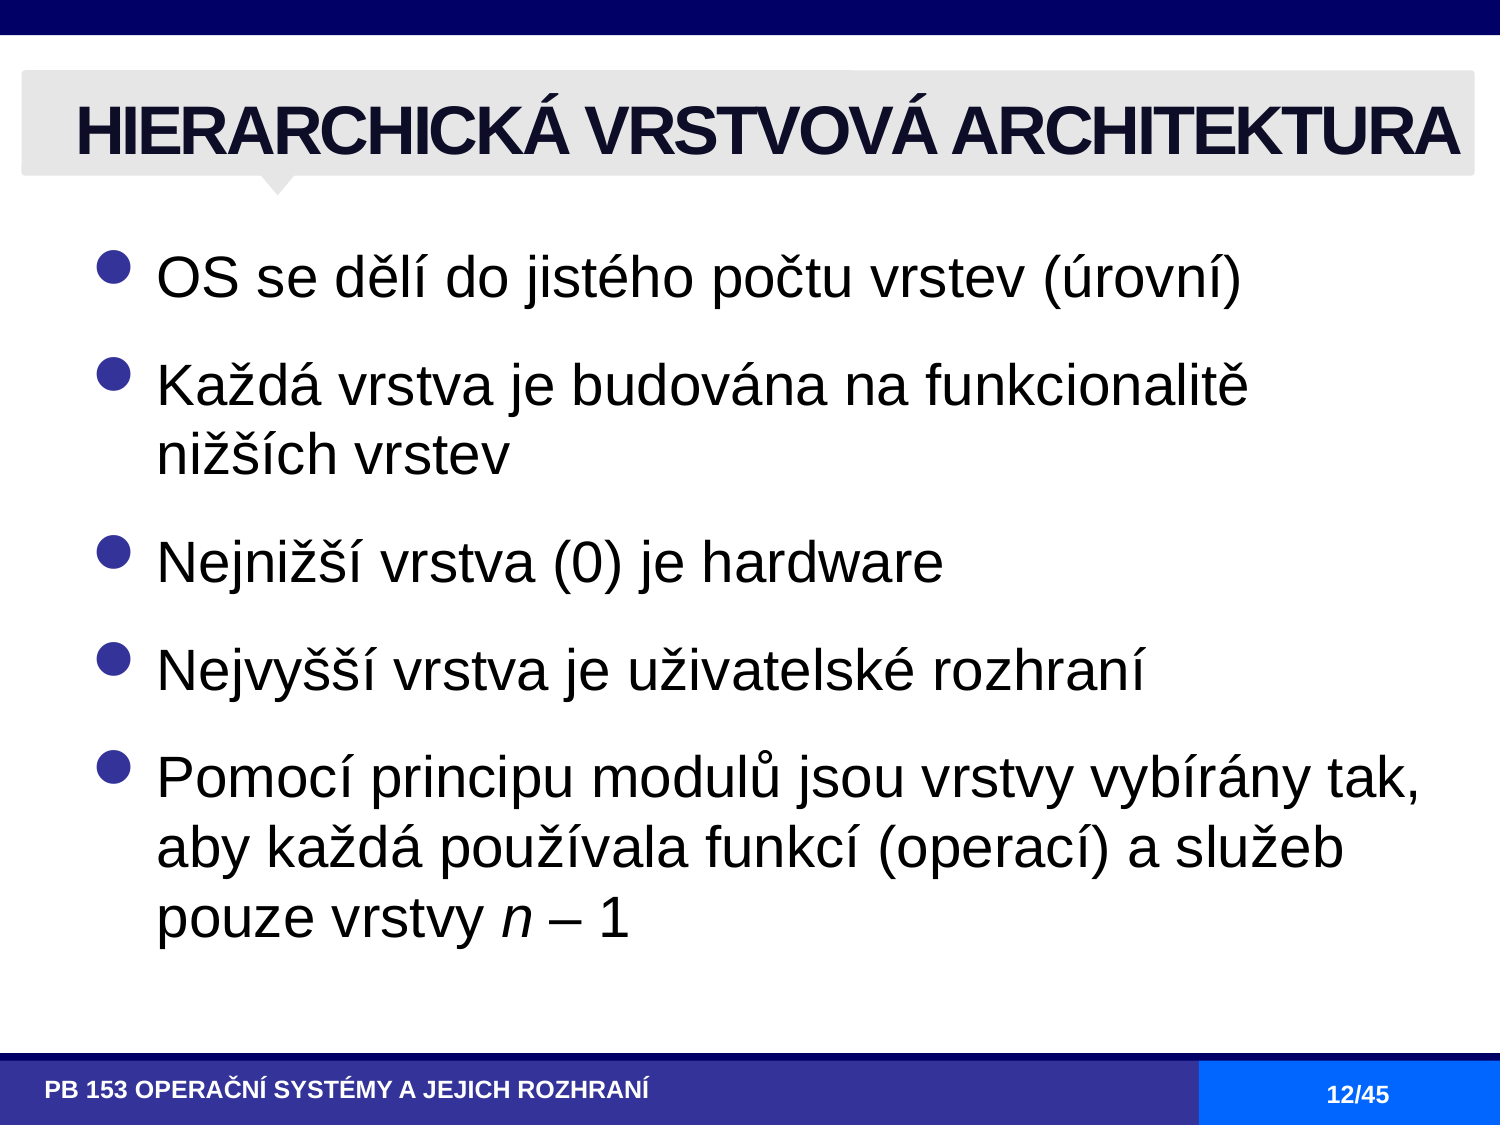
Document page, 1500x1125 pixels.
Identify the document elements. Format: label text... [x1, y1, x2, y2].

list OS se dělí do jistého počtu vrstev (úrovní) Každá vrstva je budována na funkcionalitě nižších vrstev Nejnižší vrstva (0) je hardware Nejvyšší vrstva je uživatelské rozhraní Pomocí principu modulů jsou vrstvy vybírány tak, aby každá používala funkcí (operací) a služeb pouze vrstvy n – 1 [76, 231, 1459, 1024]
title HIERARCHICKÁ VRSTVOVÁ ARCHITEKTURA [74, 44, 1471, 209]
footer PB 153 OPERAČNÍ SYSTÉMY A JEJICH ROZHRANÍ [29, 1065, 1200, 1125]
